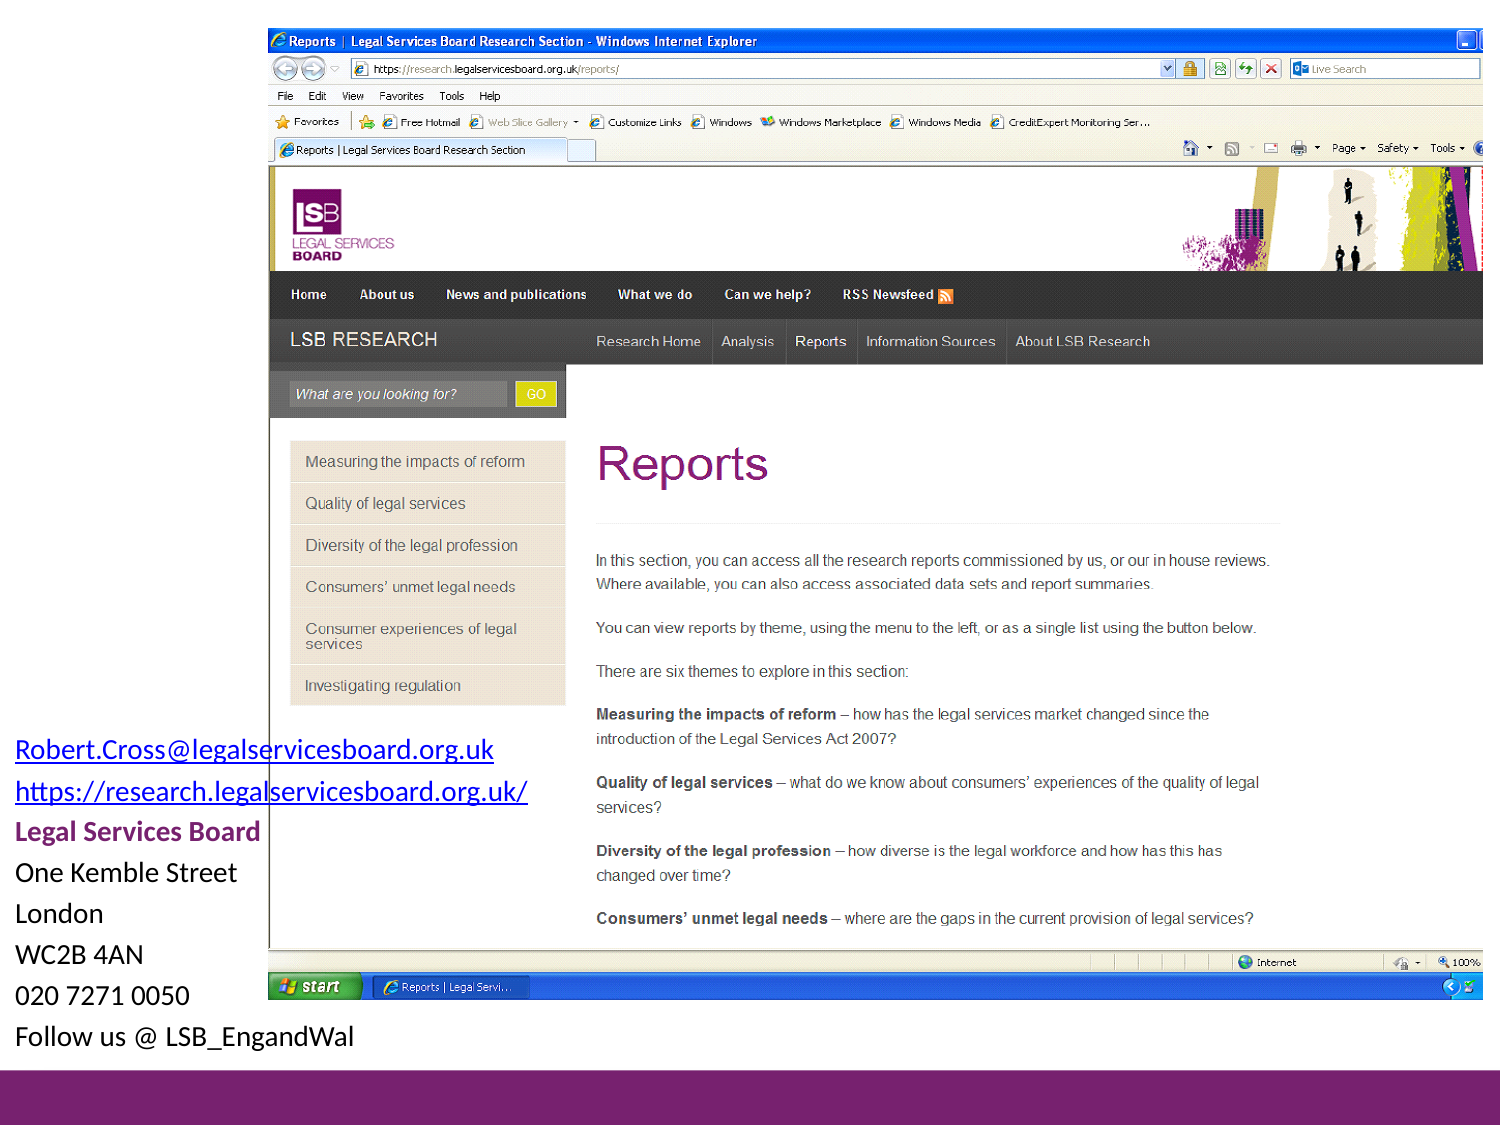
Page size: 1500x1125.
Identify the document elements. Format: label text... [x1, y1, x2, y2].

text_box [615, 1068, 1500, 1125]
picture [268, 28, 1483, 1000]
list Robert.Cross@legalservicesboard.org.uk https://research.legalservicesboard.org.uk/ Legal Services Board One Kemble Street London WC2B 4AN 020 7271 0050 Follow us @ LSB_EngandWal [0, 682, 615, 1125]
